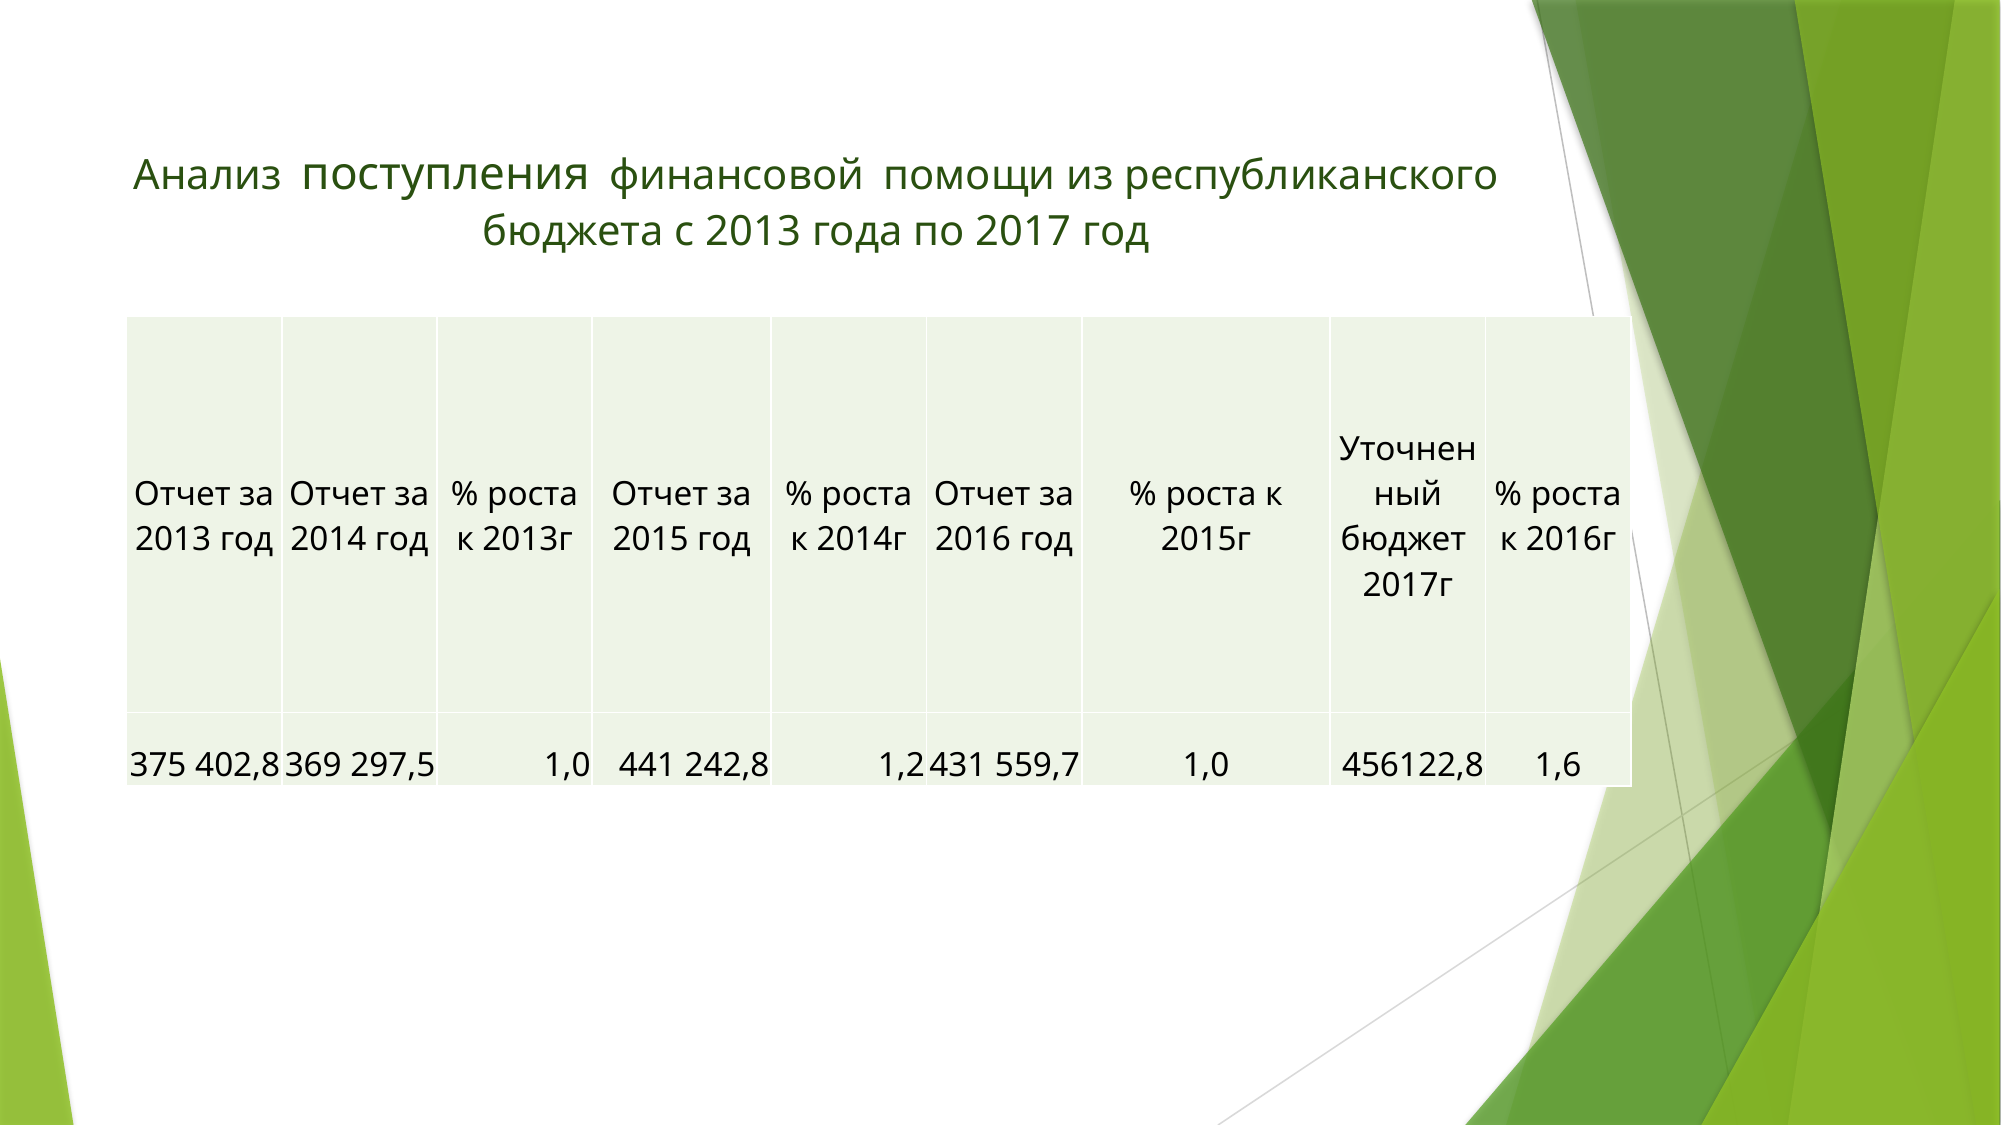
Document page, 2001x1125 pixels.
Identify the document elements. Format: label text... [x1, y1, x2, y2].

table_cell 1,6 [1486, 713, 1630, 785]
table_cell 1,0 [1083, 713, 1329, 785]
title Анализ поступления финансовой помощи из республиканского бюджета с 2013 года по 2017 год [111, 106, 1522, 326]
table_header Уточненный бюджет 2017г [1331, 317, 1485, 712]
table_cell 369 297,5 [283, 713, 436, 785]
table_cell 375 402,8 [127, 713, 281, 785]
table_cell 1,2 [772, 713, 926, 785]
table_header Отчет за 2016 год [927, 317, 1081, 712]
table_header % роста к 2015г [1083, 317, 1329, 712]
table_header % роста к 2016г [1486, 317, 1630, 712]
table_header % роста к 2014г [772, 317, 926, 712]
table_header Отчет за 2014 год [283, 317, 436, 712]
table_cell 441 242,8 [593, 713, 770, 785]
table_cell 456122,8 [1331, 713, 1485, 785]
table_cell 431 559,7 [927, 713, 1081, 785]
table_header % роста к 2013г [438, 317, 591, 712]
table_header Отчет за 2015 год [593, 317, 770, 712]
table_cell 1,0 [438, 713, 591, 785]
table_header Отчет за 2013 год [127, 317, 281, 712]
